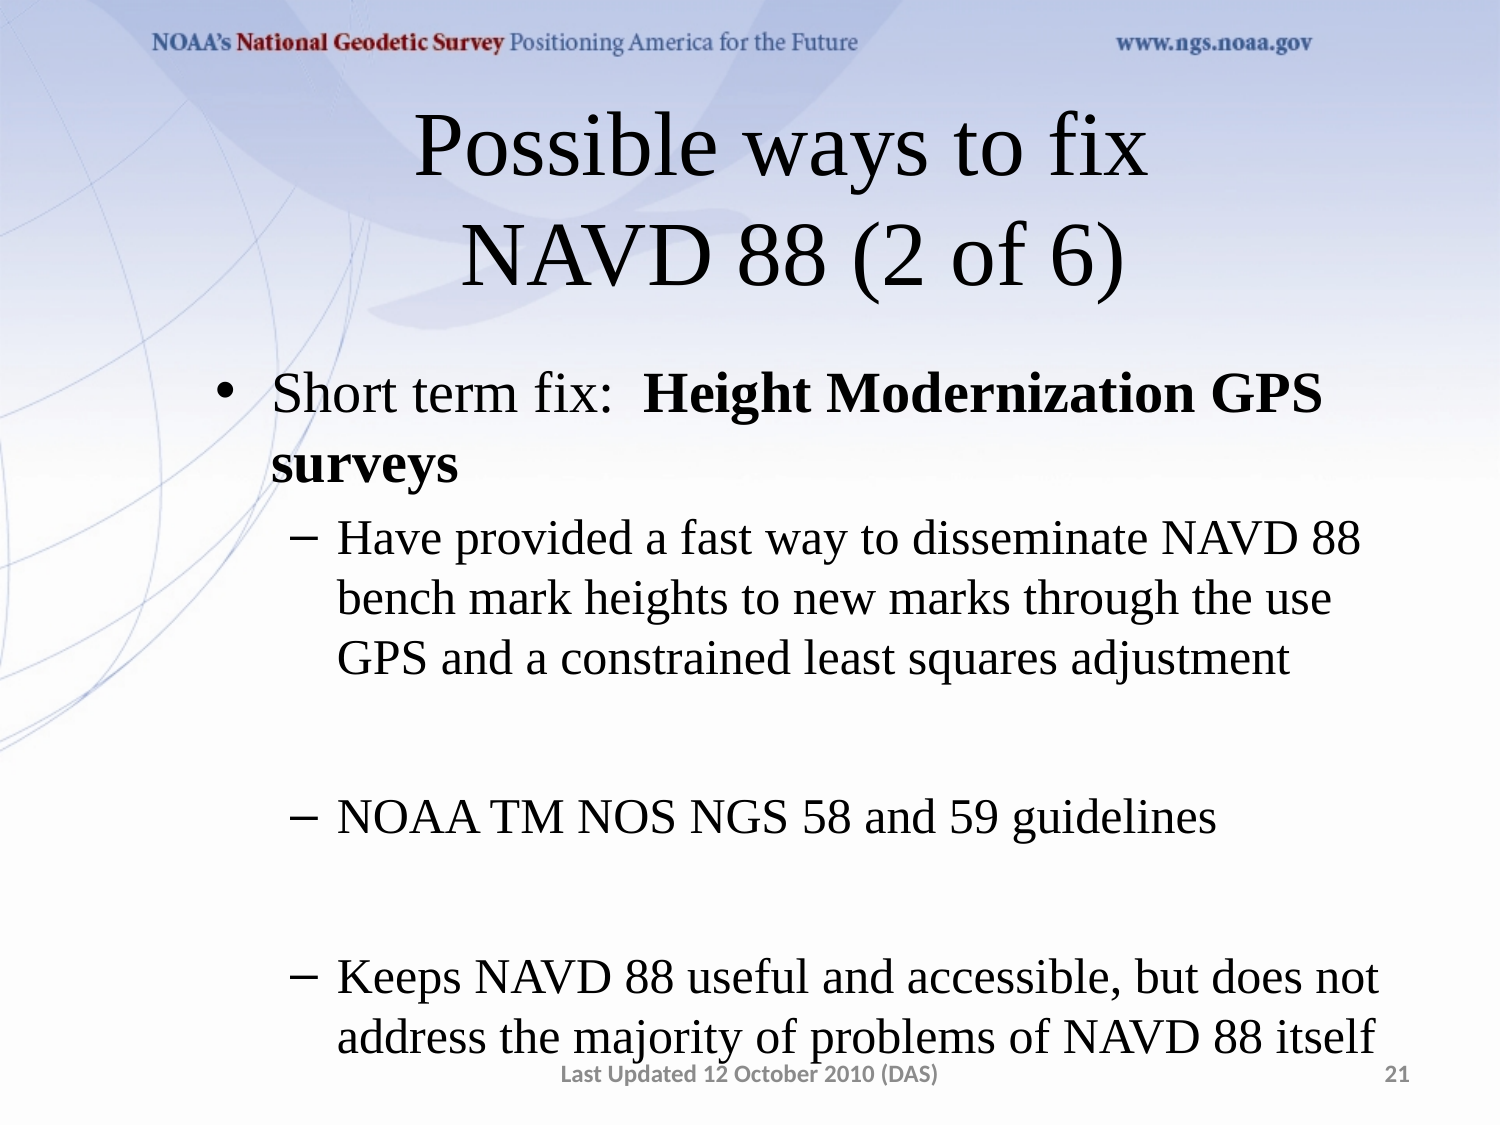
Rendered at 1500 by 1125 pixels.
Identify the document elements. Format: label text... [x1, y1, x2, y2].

text_box Possible ways to fix NAVD 88 (2 of 6) [99, 99, 1488, 288]
list Short term fix: Height Modernization GPS surveys Have provided a fast way to disseminate NAVD 88 bench mark heights to new marks through the use GPS and a constrained least squares adjustment NOAA TM NOS NGS 58 and 59 guidelines Keeps NAVD 88 useful and accessible, but does not address the majority of problems of NAVD 88 itself [199, 346, 1416, 993]
slide_number 21 [1074, 1042, 1425, 1103]
picture [0, 0, 1500, 1125]
footer Last Updated 12 October 2010 (DAS) [512, 1042, 988, 1103]
